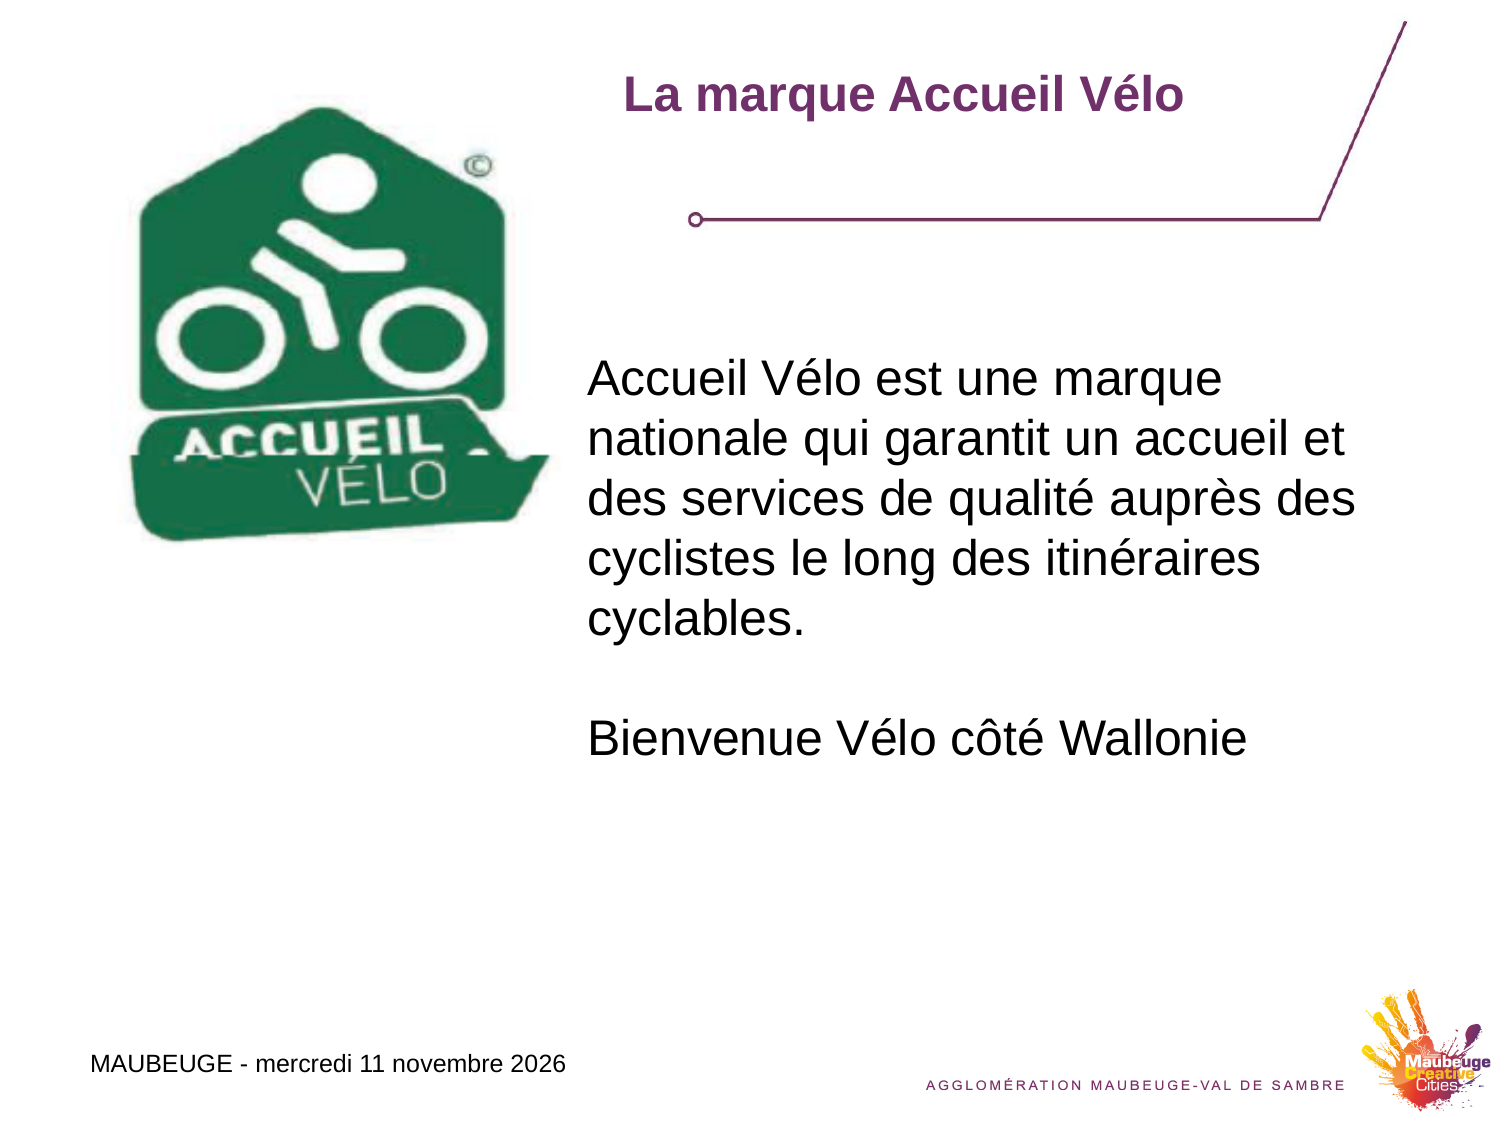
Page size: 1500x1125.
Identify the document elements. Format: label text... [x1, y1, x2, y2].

picture [915, 956, 1500, 1125]
text_box La marque Accueil Vélo [608, 54, 1270, 130]
picture [667, 0, 1424, 239]
slide_number MAUBEUGE - jeudi 8 décembre 2016 [75, 1039, 750, 1118]
picture [99, 66, 609, 617]
text_box Accueil Vélo est une marque nationale qui garantit un accueil et des services de qualité auprès des cyclistes le long des itinéraires cyclables. Bienvenue Vélo côté Wallonie [572, 338, 1444, 773]
